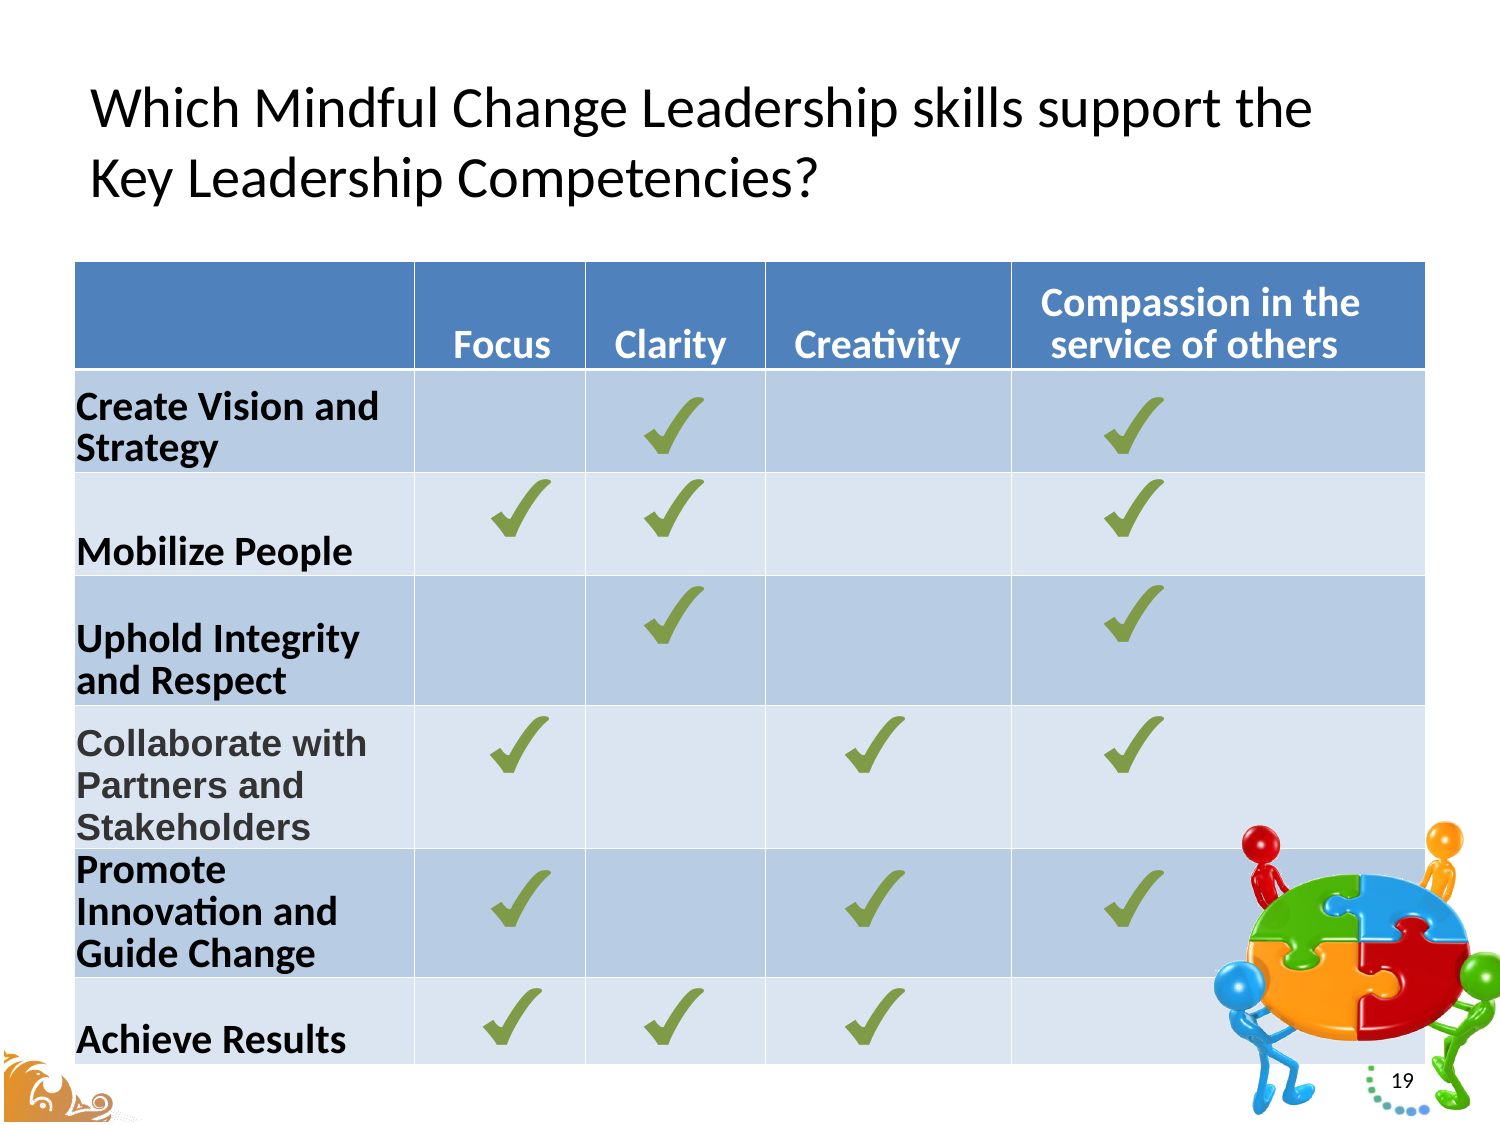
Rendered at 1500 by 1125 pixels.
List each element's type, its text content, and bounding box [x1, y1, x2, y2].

table_cell [586, 576, 765, 705]
picture [490, 478, 551, 539]
table_cell [1012, 978, 1136, 1064]
table_cell Promote Innovation and Guide Change [75, 849, 414, 977]
table_cell [415, 576, 585, 705]
picture [481, 987, 542, 1048]
table_cell [1012, 473, 1425, 575]
table_header [75, 262, 414, 368]
picture [844, 715, 905, 775]
table_header Clarity [586, 262, 765, 368]
table_header Compassion in the service of others [1012, 262, 1425, 368]
title Which Mindful Change Leadership skills support the Key Leadership Competencies? [75, 45, 1425, 233]
table_cell [586, 978, 765, 1064]
picture [1103, 584, 1164, 645]
table_header Creativity [766, 262, 1011, 368]
picture [1103, 396, 1164, 457]
table_cell Create Vision and Strategy [75, 371, 414, 472]
table_cell [766, 576, 1011, 705]
table_cell [586, 849, 765, 977]
picture [490, 868, 551, 929]
table_cell [766, 978, 1011, 1064]
picture [4, 1044, 148, 1124]
picture [643, 585, 704, 646]
picture [1103, 810, 1500, 1125]
picture [643, 478, 704, 539]
table_cell [1012, 576, 1425, 705]
table_cell Uphold Integrity and Respect [75, 576, 414, 705]
picture [643, 987, 704, 1048]
picture [844, 868, 905, 929]
picture [643, 396, 704, 457]
table_cell [766, 473, 1011, 575]
table_cell [766, 849, 1011, 977]
picture [488, 715, 549, 775]
table_cell Collaborate with Partners and Stakeholders [75, 706, 414, 848]
picture [1103, 715, 1164, 775]
table_cell [766, 371, 1011, 472]
table_cell [415, 371, 585, 472]
table_cell [415, 849, 585, 977]
table_cell [1012, 706, 1425, 848]
table_cell [415, 473, 585, 575]
picture [1103, 478, 1164, 539]
table_cell [766, 706, 1011, 848]
table_cell [1012, 849, 1136, 977]
table_header Focus [415, 262, 585, 368]
table_cell Achieve Results [75, 978, 414, 1064]
table_cell Mobilize People [75, 473, 414, 575]
picture [844, 987, 905, 1048]
table_cell [586, 706, 765, 848]
table_cell [586, 473, 765, 575]
table_cell [415, 978, 585, 1064]
table_cell [415, 706, 585, 848]
table_cell [586, 371, 765, 472]
table_cell [1012, 371, 1425, 472]
